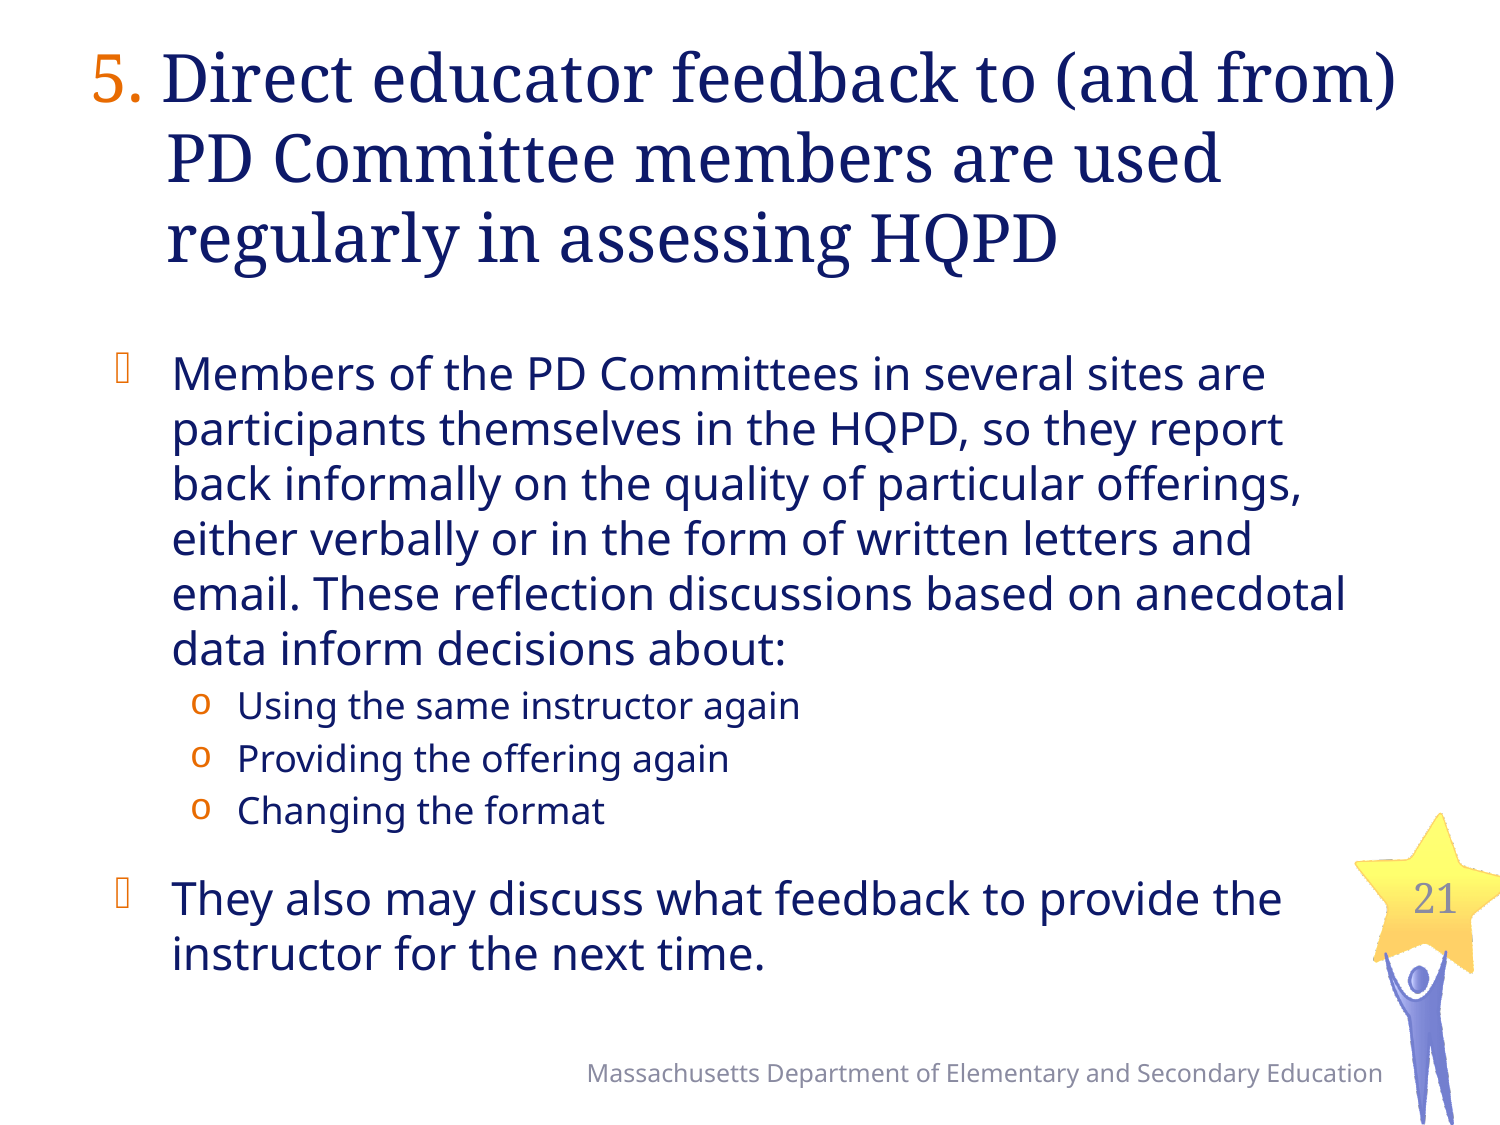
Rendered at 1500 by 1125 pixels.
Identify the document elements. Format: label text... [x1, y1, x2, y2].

list Members of the PD Committees in several sites are participants themselves in the HQPD, so they report back informally on the quality of particular offerings, either verbally or in the form of written letters and email. These reflection discussions based on anecdotal data inform decisions about: Using the same instructor again Providing the offering again Changing the format They also may discuss what feedback to provide the instructor for the next time. [99, 337, 1400, 1005]
slide_number 21 [1392, 862, 1480, 938]
title 5. Direct educator feedback to (and from) PD Committee members are used regularly in assessing HQPD [75, 62, 1475, 250]
footer Massachusetts Department of Elementary and Secondary Education [512, 1042, 1400, 1103]
